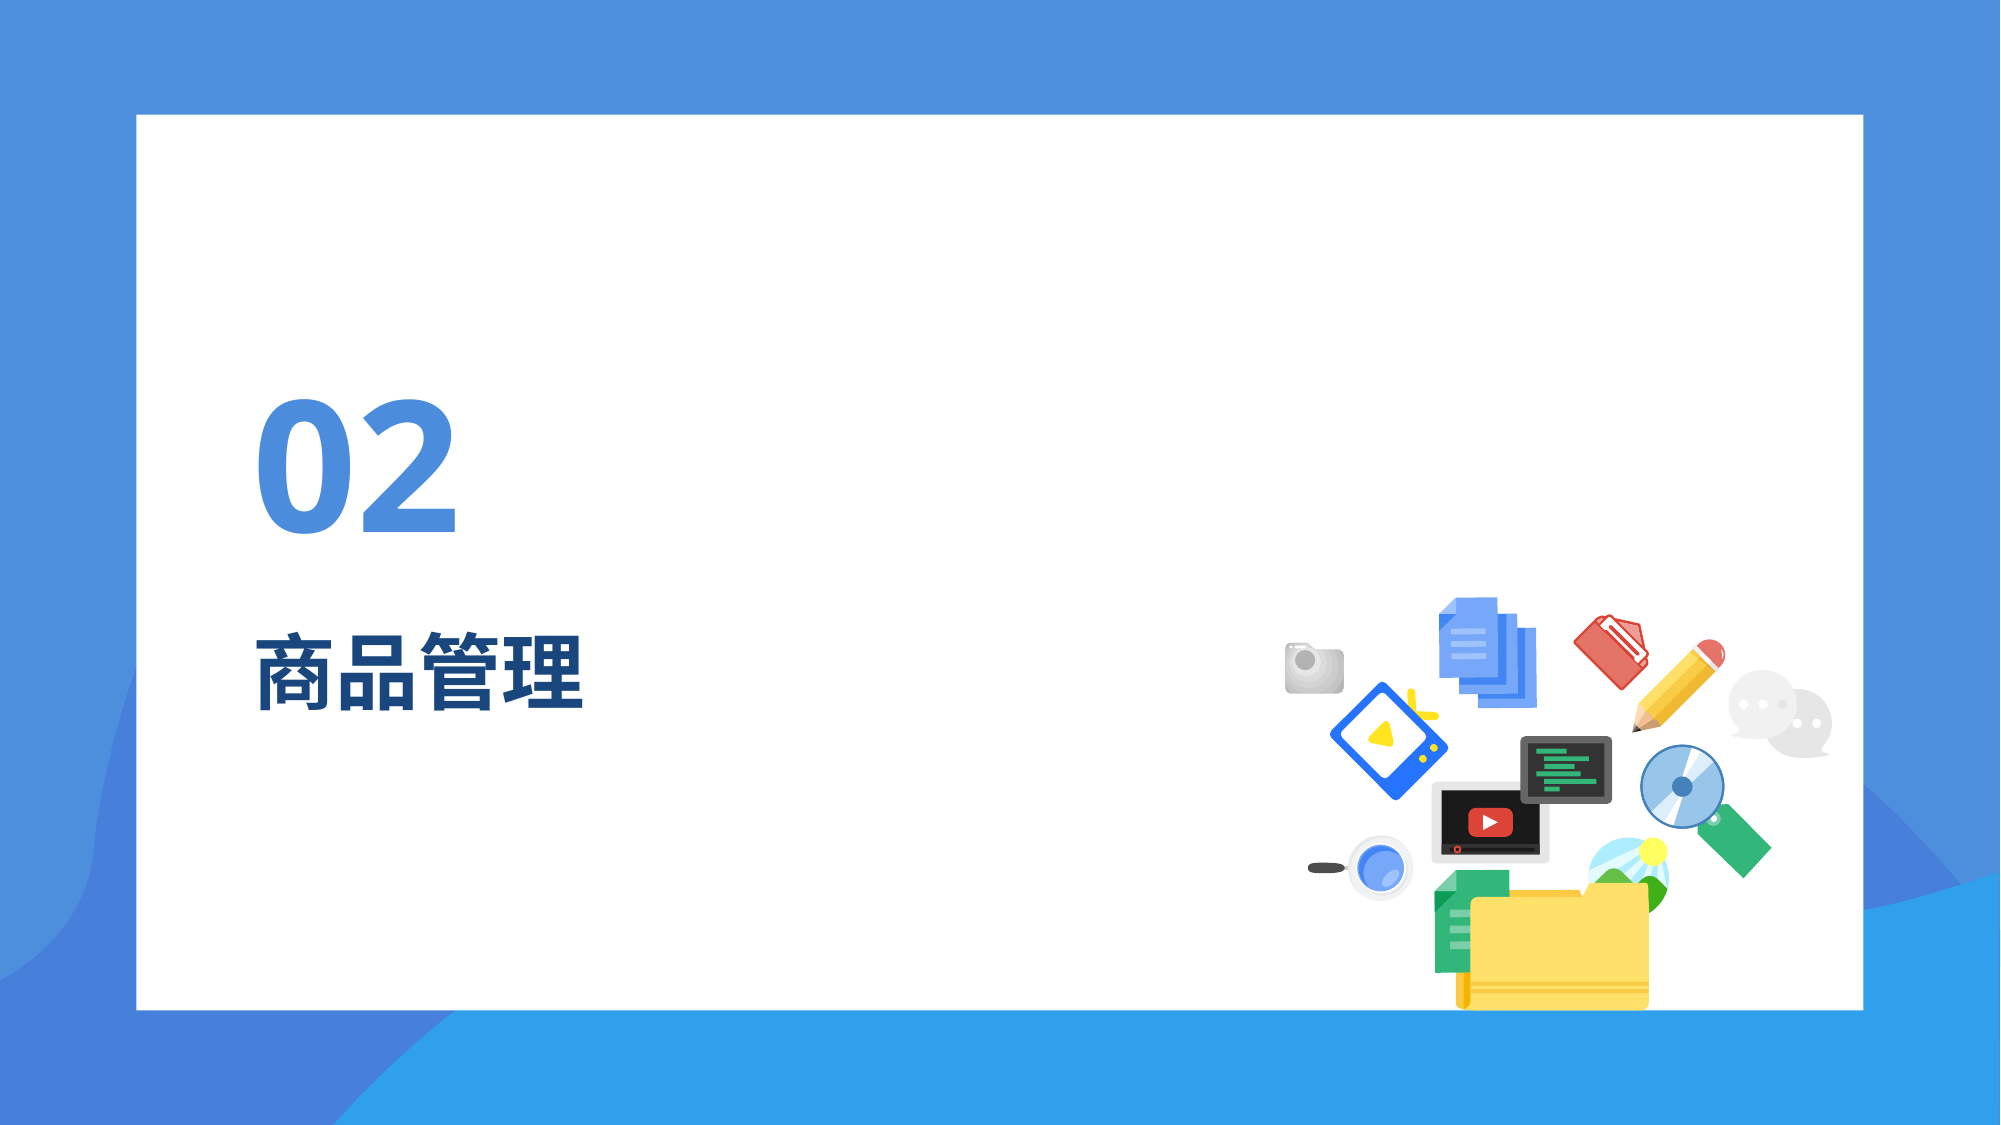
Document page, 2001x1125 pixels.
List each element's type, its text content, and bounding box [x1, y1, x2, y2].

title 商品管理 [237, 591, 1126, 729]
text_box 02 [237, 372, 1126, 580]
